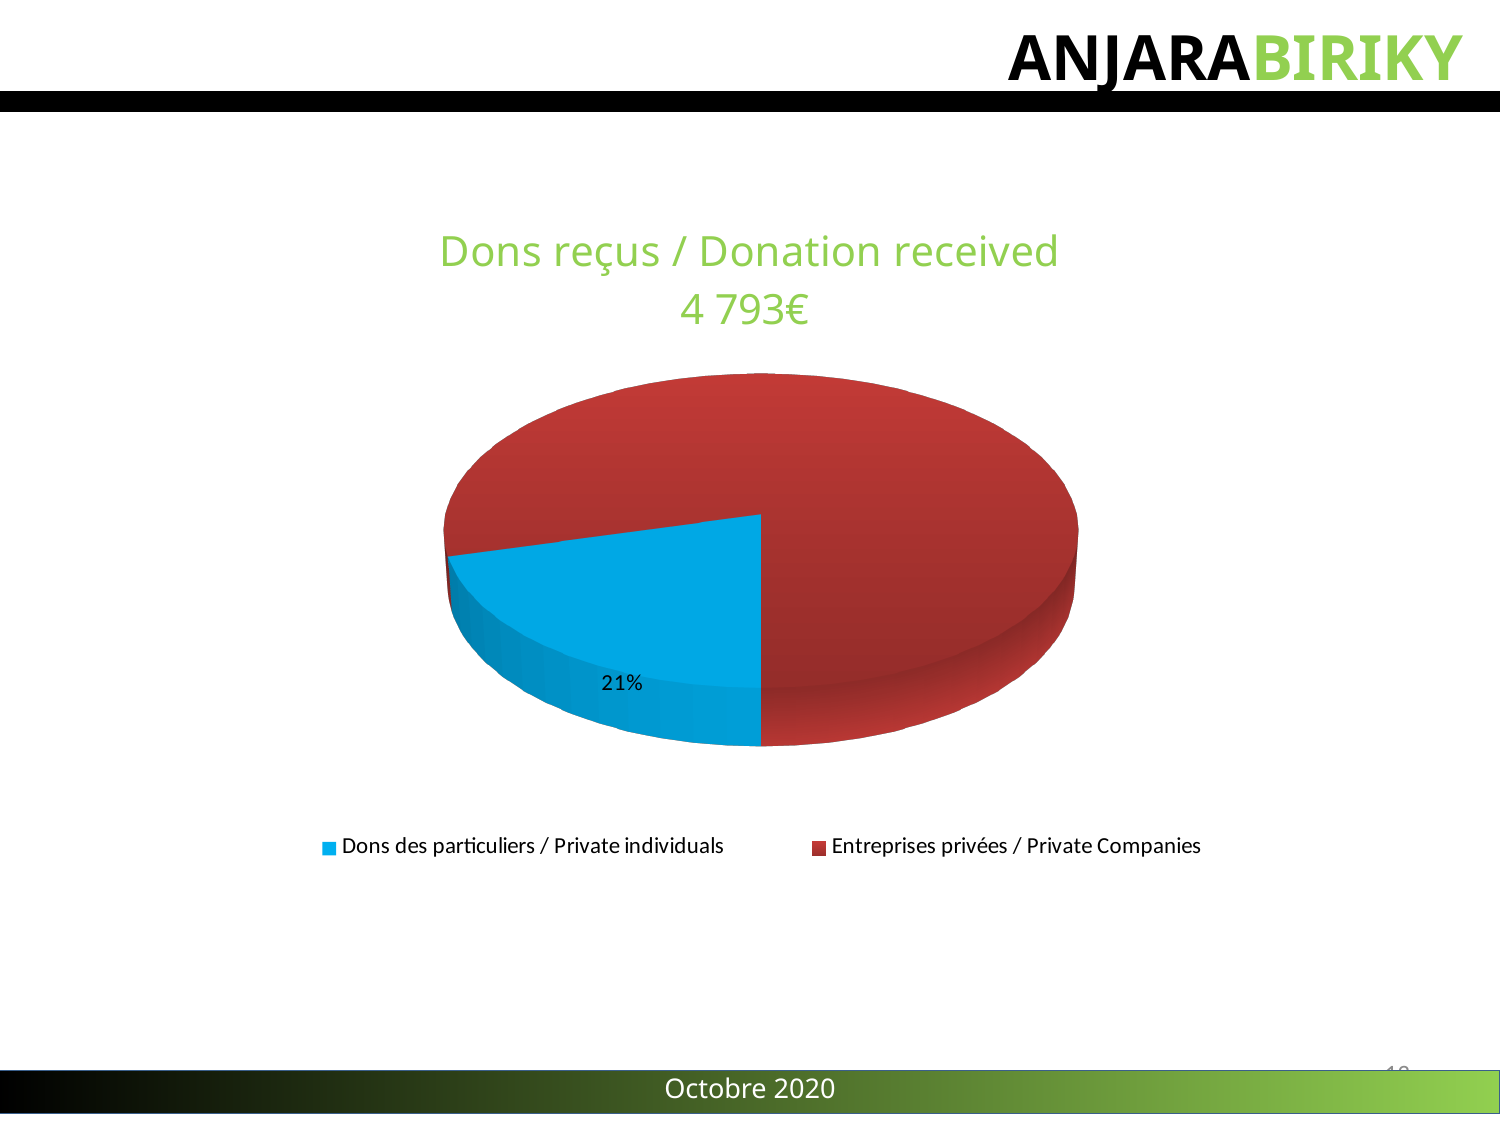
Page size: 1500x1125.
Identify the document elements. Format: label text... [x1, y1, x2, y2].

text_box Octobre 2020 [0, 1064, 1500, 1112]
chart [217, 185, 1283, 929]
text_box ANJARABIRIKY [993, 10, 1479, 91]
slide_number 13 [1074, 1042, 1425, 1103]
